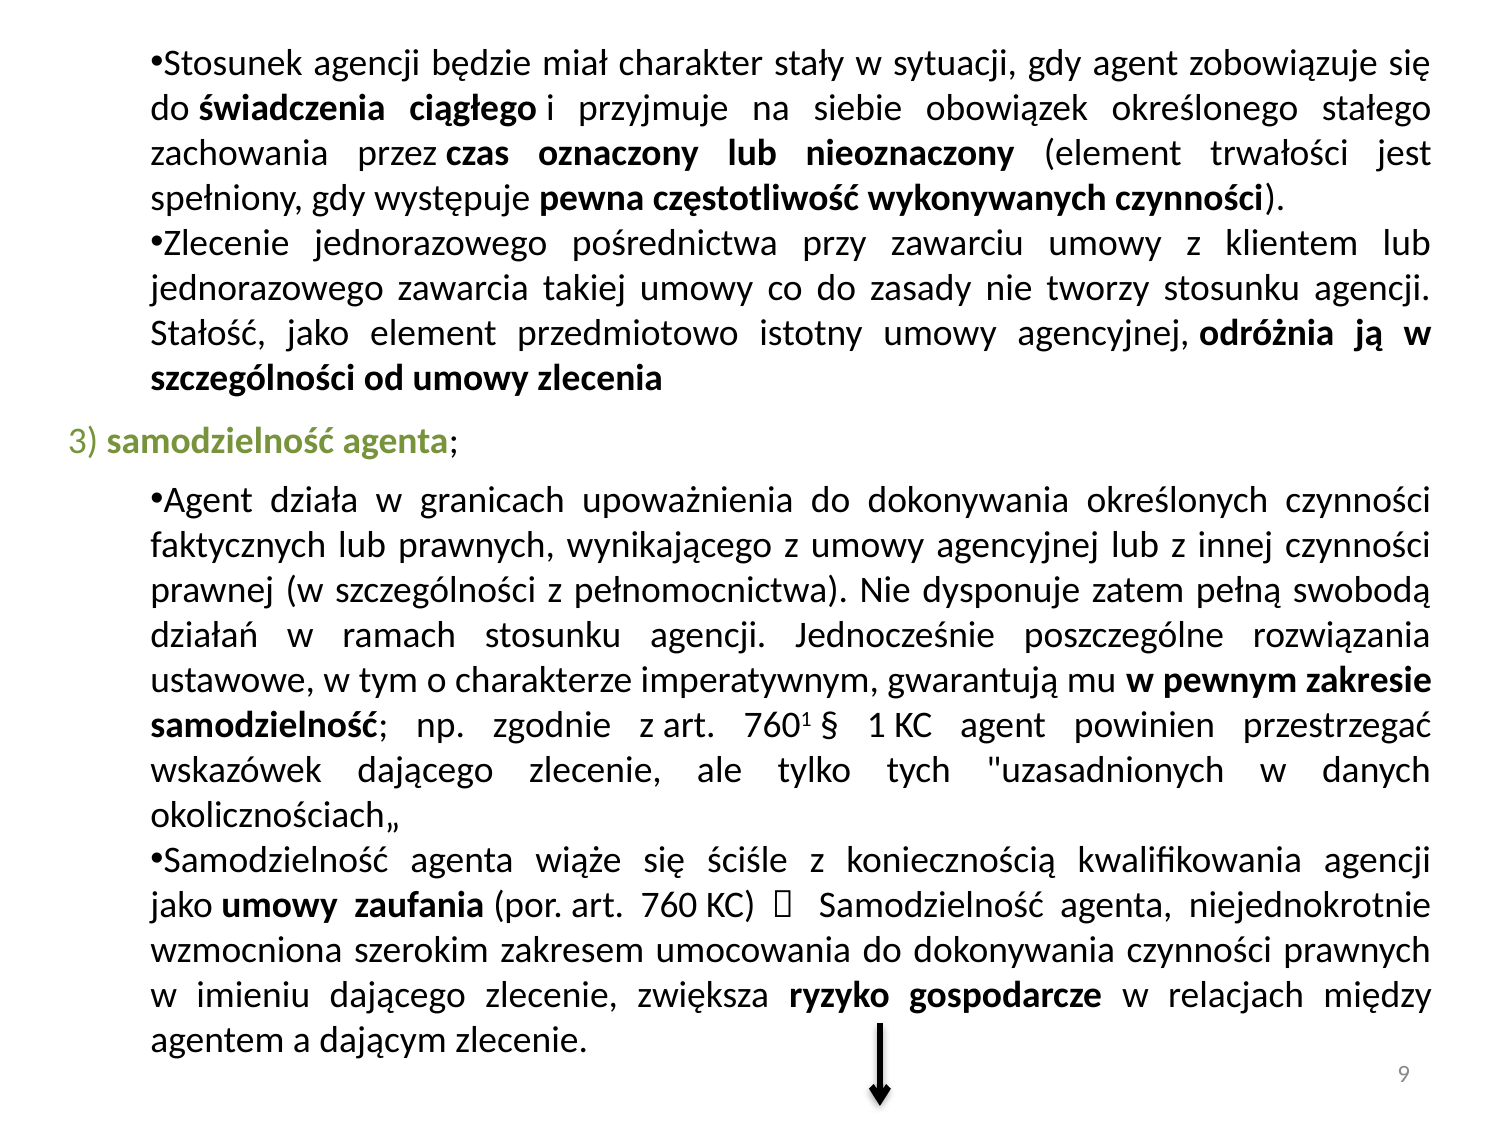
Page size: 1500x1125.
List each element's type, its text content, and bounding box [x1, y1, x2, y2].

text_box 3) samodzielność agenta; [53, 408, 1436, 919]
text_box Stosunek agencji będzie miał charakter stały w sytuacji, gdy agent zobowiązuje się do świadczenia ciągłego i przyjmuje na siebie obowiązek określonego stałego zachowania przez czas oznaczony lub nieoznaczony (element trwałości jest spełniony, gdy występuje pewna częstotliwość wykonywanych czynności). Zlecenie jednorazowego pośrednictwa przy zawarciu umowy z klientem lub jednorazowego zawarcia takiej umowy co do zasady nie tworzy stosunku agencji. Stałość, jako element przedmiotowo istotny umowy agencyjnej, odróżnia ją w szczególności od umowy zlecenia [135, 30, 1447, 406]
slide_number 9 [1074, 1068, 1425, 1103]
text_box Agent działa w granicach upoważnienia do dokonywania określonych czynności faktycznych lub prawnych, wynikającego z umowy agencyjnej lub z innej czynności prawnej (w szczególności z pełnomocnictwa). Nie dysponuje zatem pełną swobodą działań w ramach stosunku agencji. Jednocześnie poszczególne rozwiązania ustawowe, w tym o charakterze imperatywnym, gwarantują mu w pewnym zakresie samodzielność; np. zgodnie z art. 7601 § 1 KC agent powinien przestrzegać wskazówek dającego zlecenie, ale tylko tych "uzasadnionych w danych okolicznościach„ Samodzielność agenta wiąże się ściśle z koniecznością kwalifikowania agencji jako umowy zaufania (por. art. 760 KC)  Samodzielność agenta, niejednokrotnie wzmocniona szerokim zakresem umocowania do dokonywania czynności prawnych w imieniu dającego zlecenie, zwiększa ryzyko gospodarcze w relacjach między agentem a dającym zlecenie. [135, 467, 1447, 1068]
